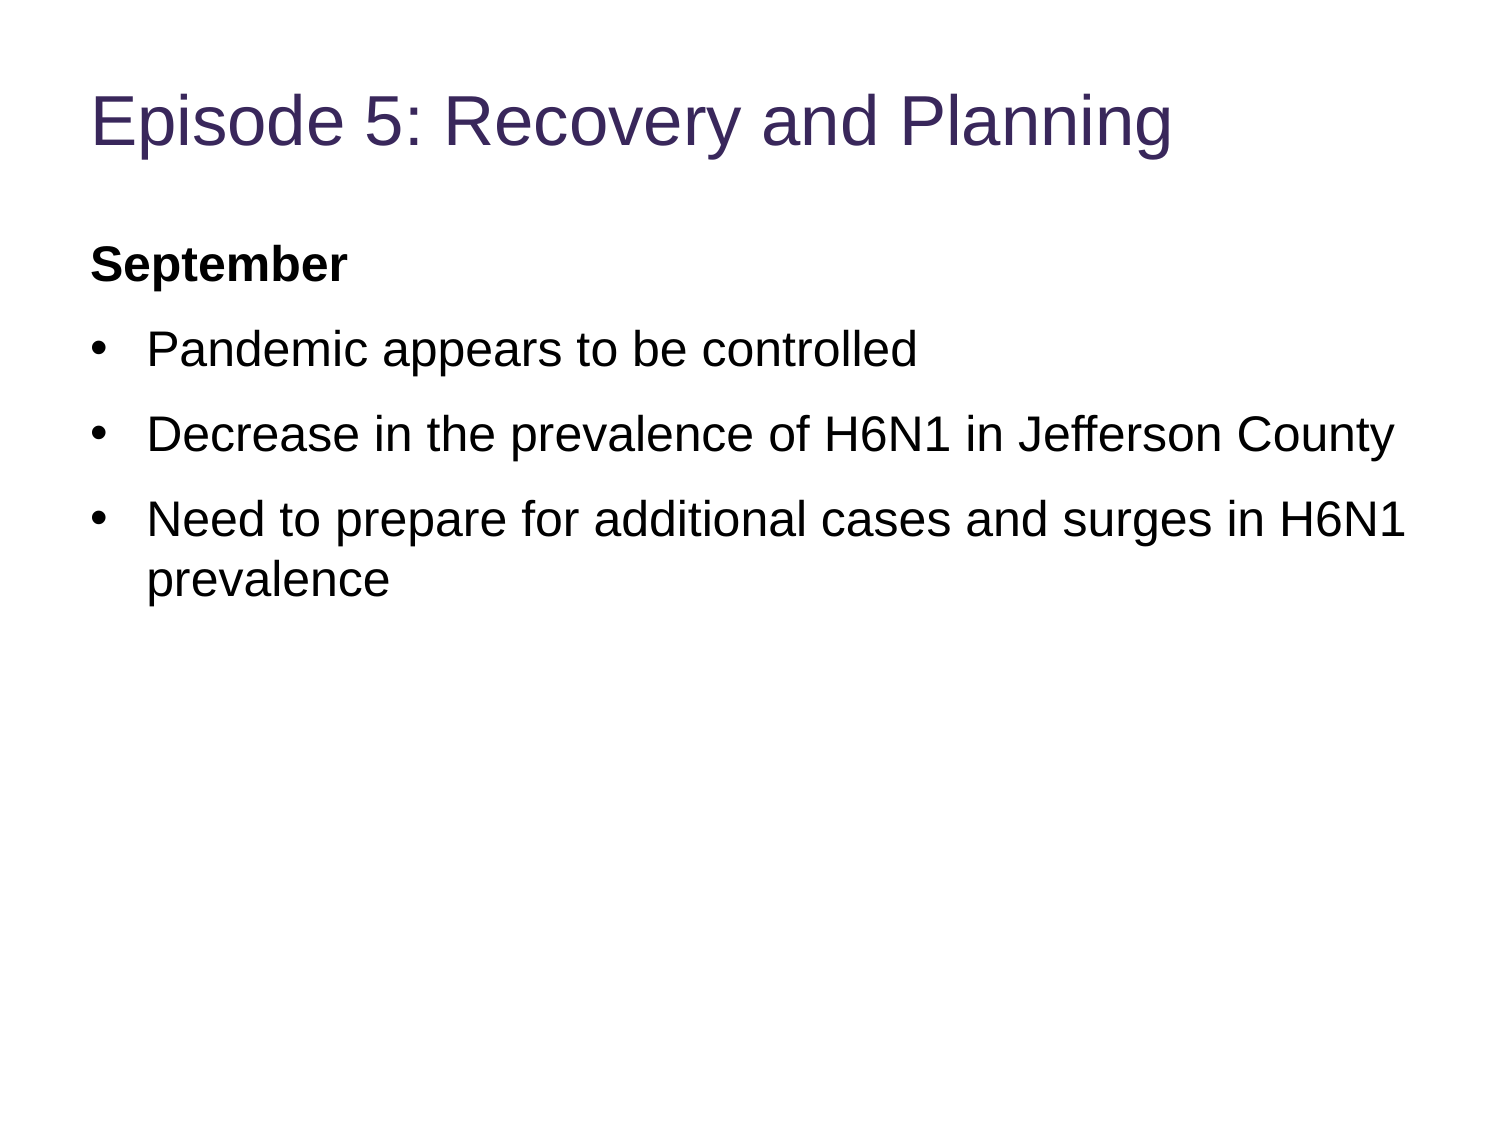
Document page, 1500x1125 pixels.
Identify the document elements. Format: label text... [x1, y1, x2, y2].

title Episode 5: Recovery and Planning [75, 44, 1425, 186]
list September Pandemic appears to be controlled Decrease in the prevalence of H6N1 in Jefferson County Need to prepare for additional cases and surges in H6N1 prevalence [75, 224, 1425, 1075]
